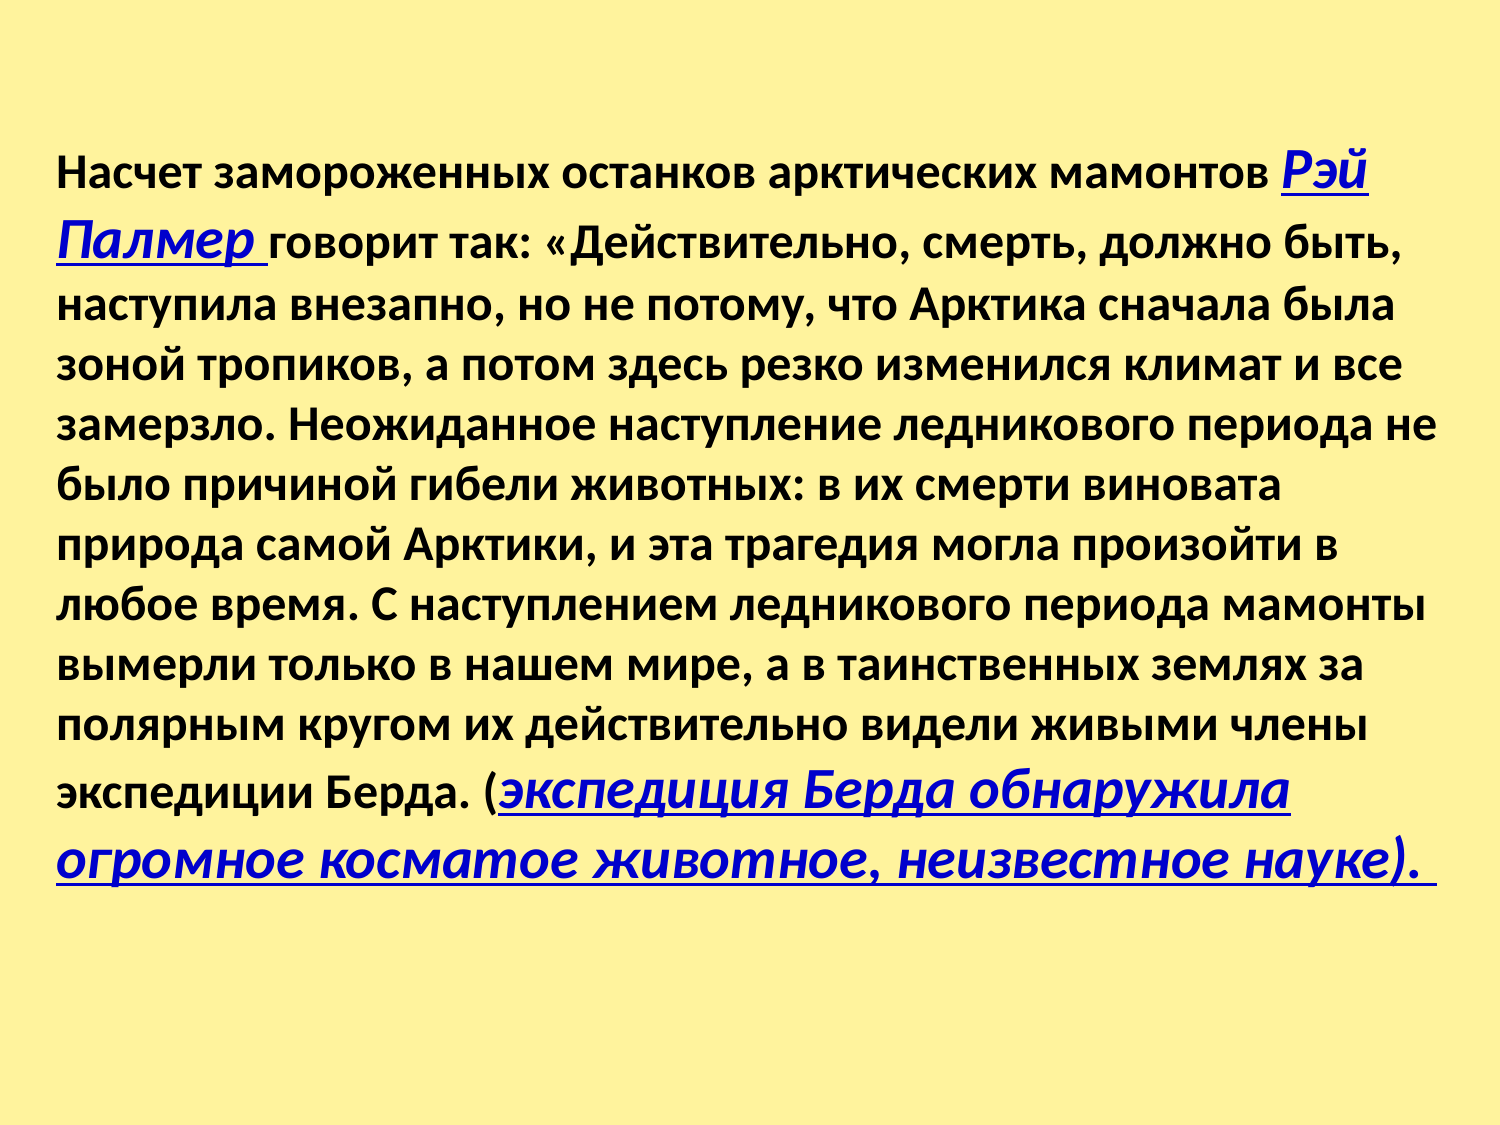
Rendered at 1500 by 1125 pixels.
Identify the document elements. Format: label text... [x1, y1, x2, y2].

text_box Насчет замороженных останков арктических мамонтов Рэй Палмер говорит так: «Действительно, смерть, должно быть, наступила внезапно, но не потому, что Арктика сначала была зоной тропиков, а потом здесь резко изменился климат и все замерзло. Неожиданное наступление ледникового периода не было причиной гибели животных: в их смерти виновата природа самой Арктики, и эта трагедия могла произойти в любое время. С наступлением ледникового периода мамонты вымерли только в нашем мире, а в таинственных землях за полярным кругом их действительно видели живыми члены экспедиции Берда. (экспедиция Берда обнаружила огромное косматое животное, неизвестное науке). [41, 123, 1471, 898]
